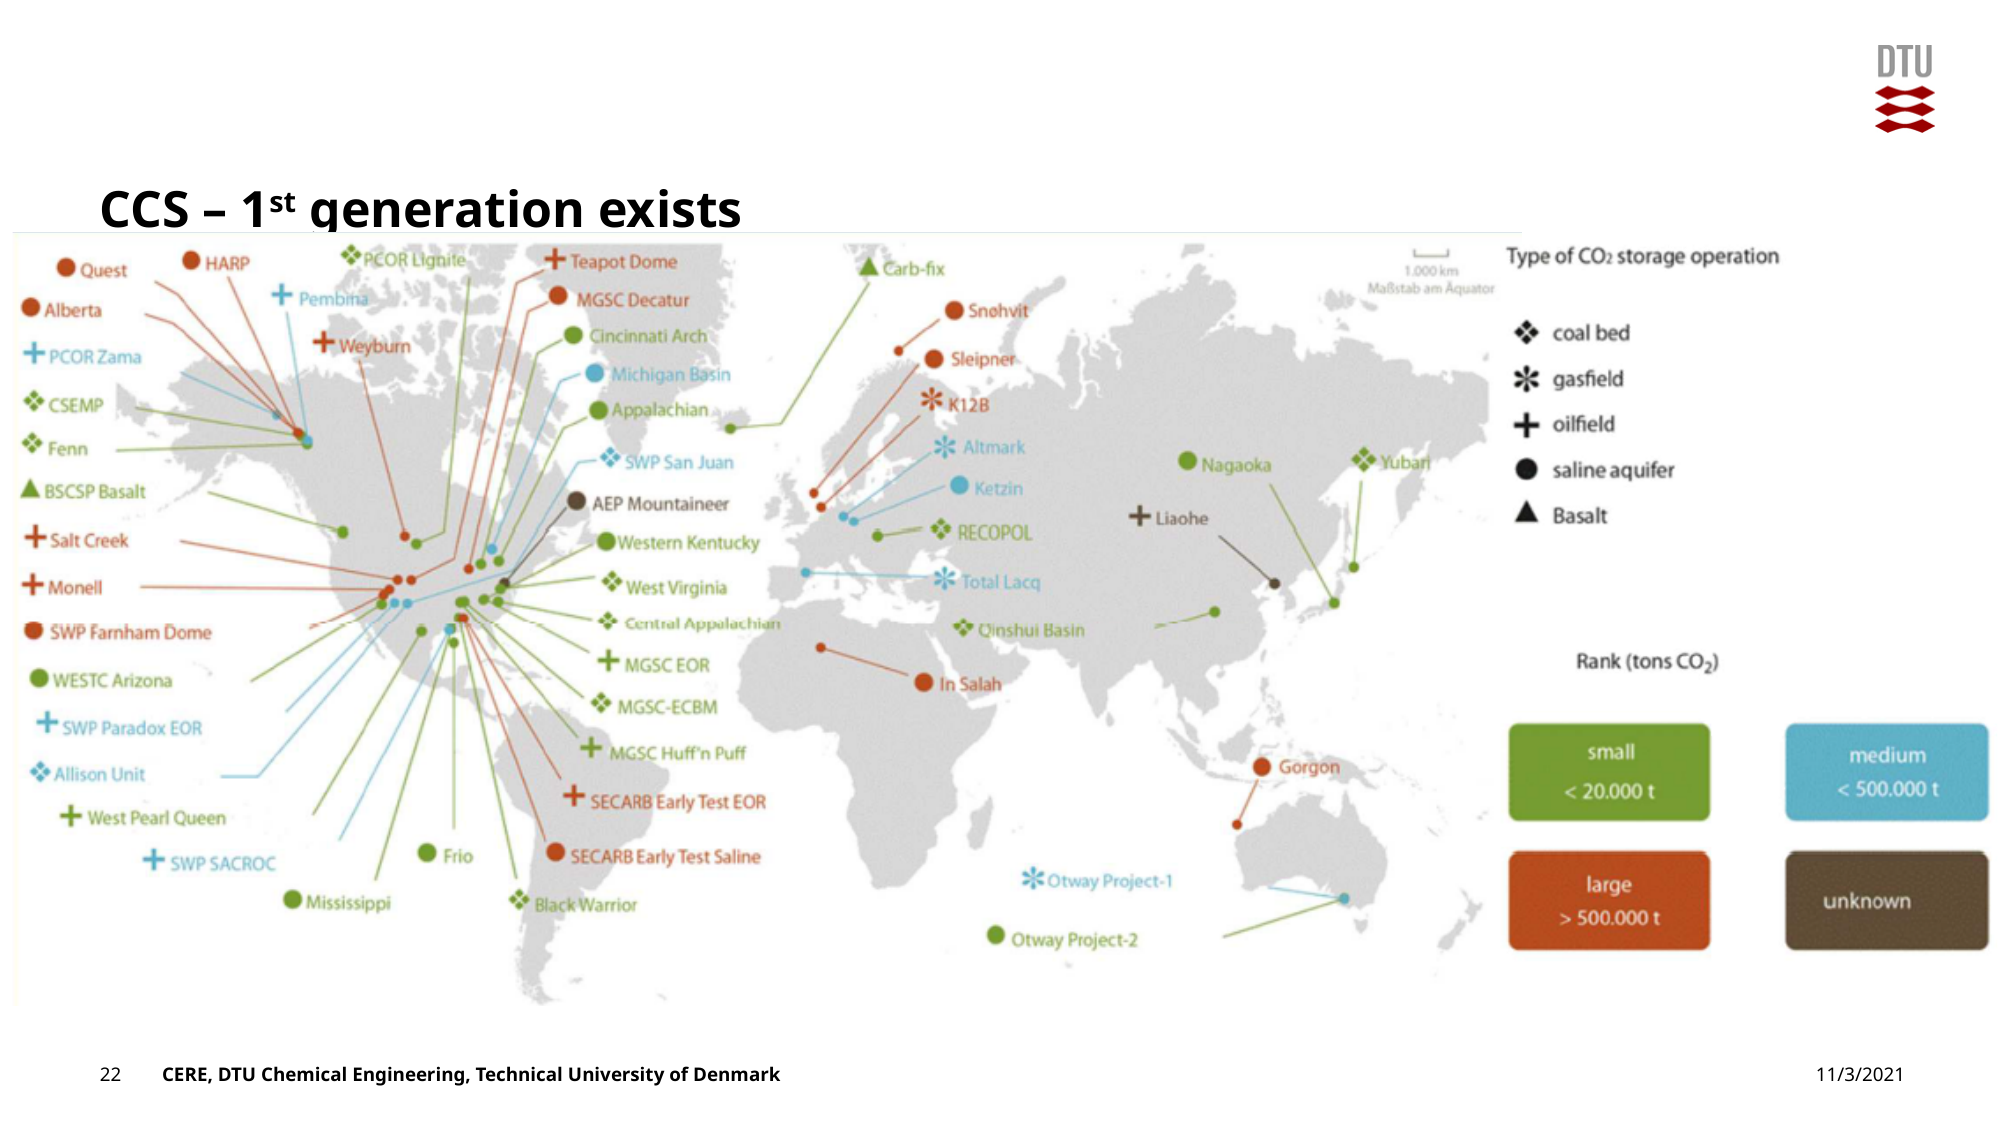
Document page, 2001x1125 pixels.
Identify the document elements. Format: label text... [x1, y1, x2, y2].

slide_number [1705, 1062, 1905, 1113]
picture [1875, 45, 1935, 133]
title CCS – 1st generation exists [99, 50, 1900, 238]
picture [12, 232, 2000, 1006]
slide_number 22 [99, 1062, 151, 1113]
